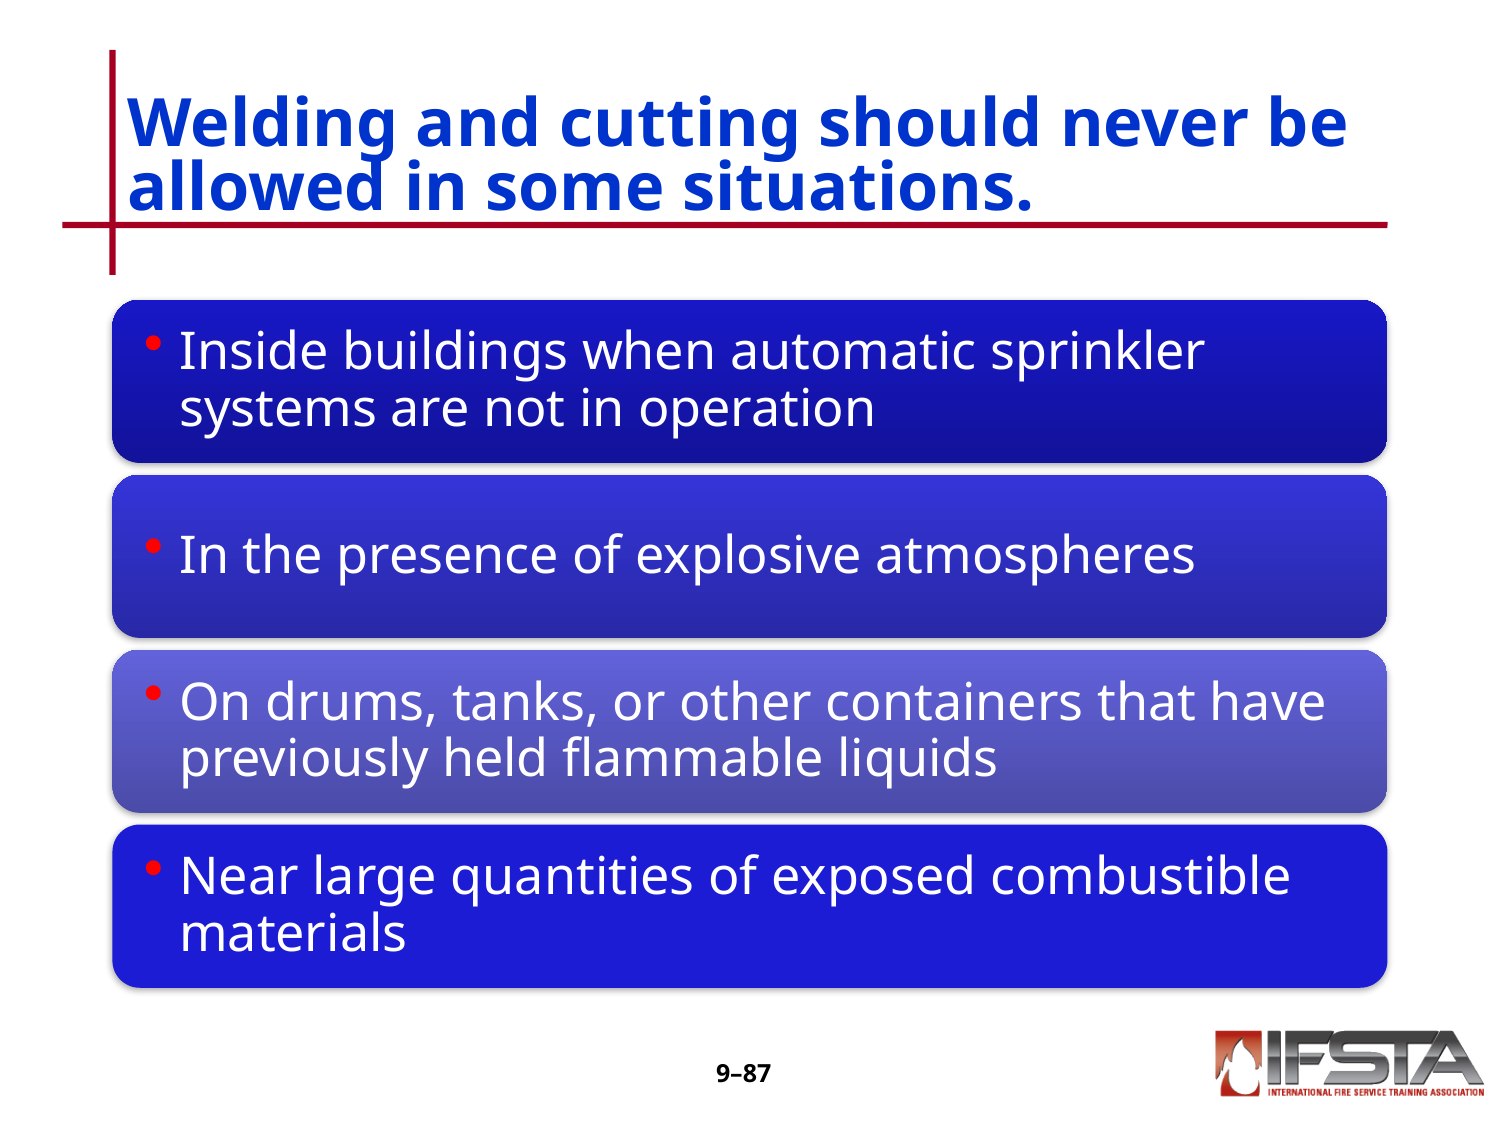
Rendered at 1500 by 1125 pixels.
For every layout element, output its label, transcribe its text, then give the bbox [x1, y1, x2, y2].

slide_number 9–86 [587, 1050, 900, 1125]
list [112, 287, 1388, 1001]
title Welding and cutting should never be allowed in some situations. [112, 87, 1388, 238]
picture [1215, 1030, 1485, 1099]
